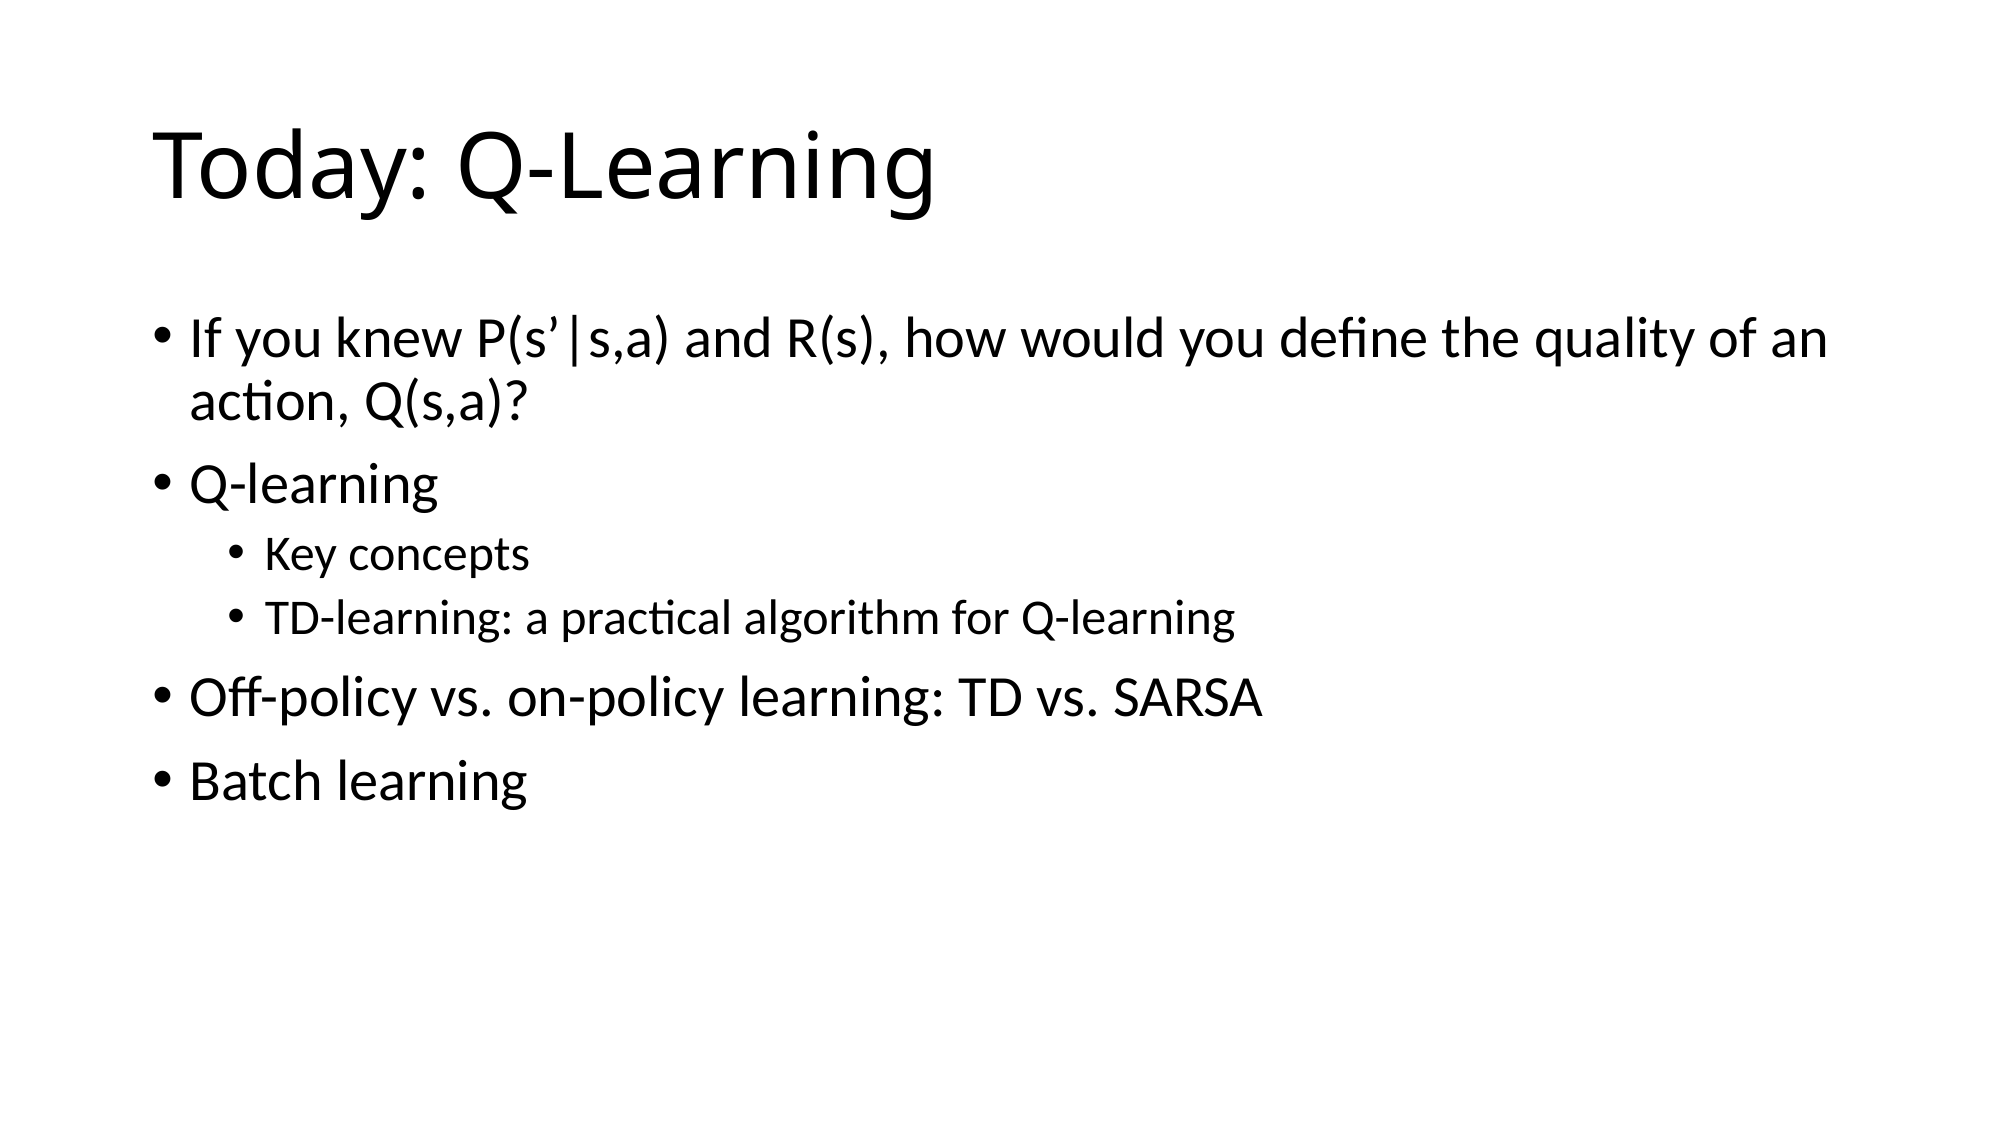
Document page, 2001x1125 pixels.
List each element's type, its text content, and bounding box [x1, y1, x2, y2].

title Today: Q-Learning [137, 59, 1863, 278]
list If you knew P(s’|s,a) and R(s), how would you define the quality of an action, Q(s,a)? Q-learning Key concepts TD-learning: a practical algorithm for Q-learning Off-policy vs. on-policy learning: TD vs. SARSA Batch learning [137, 299, 1863, 1014]
